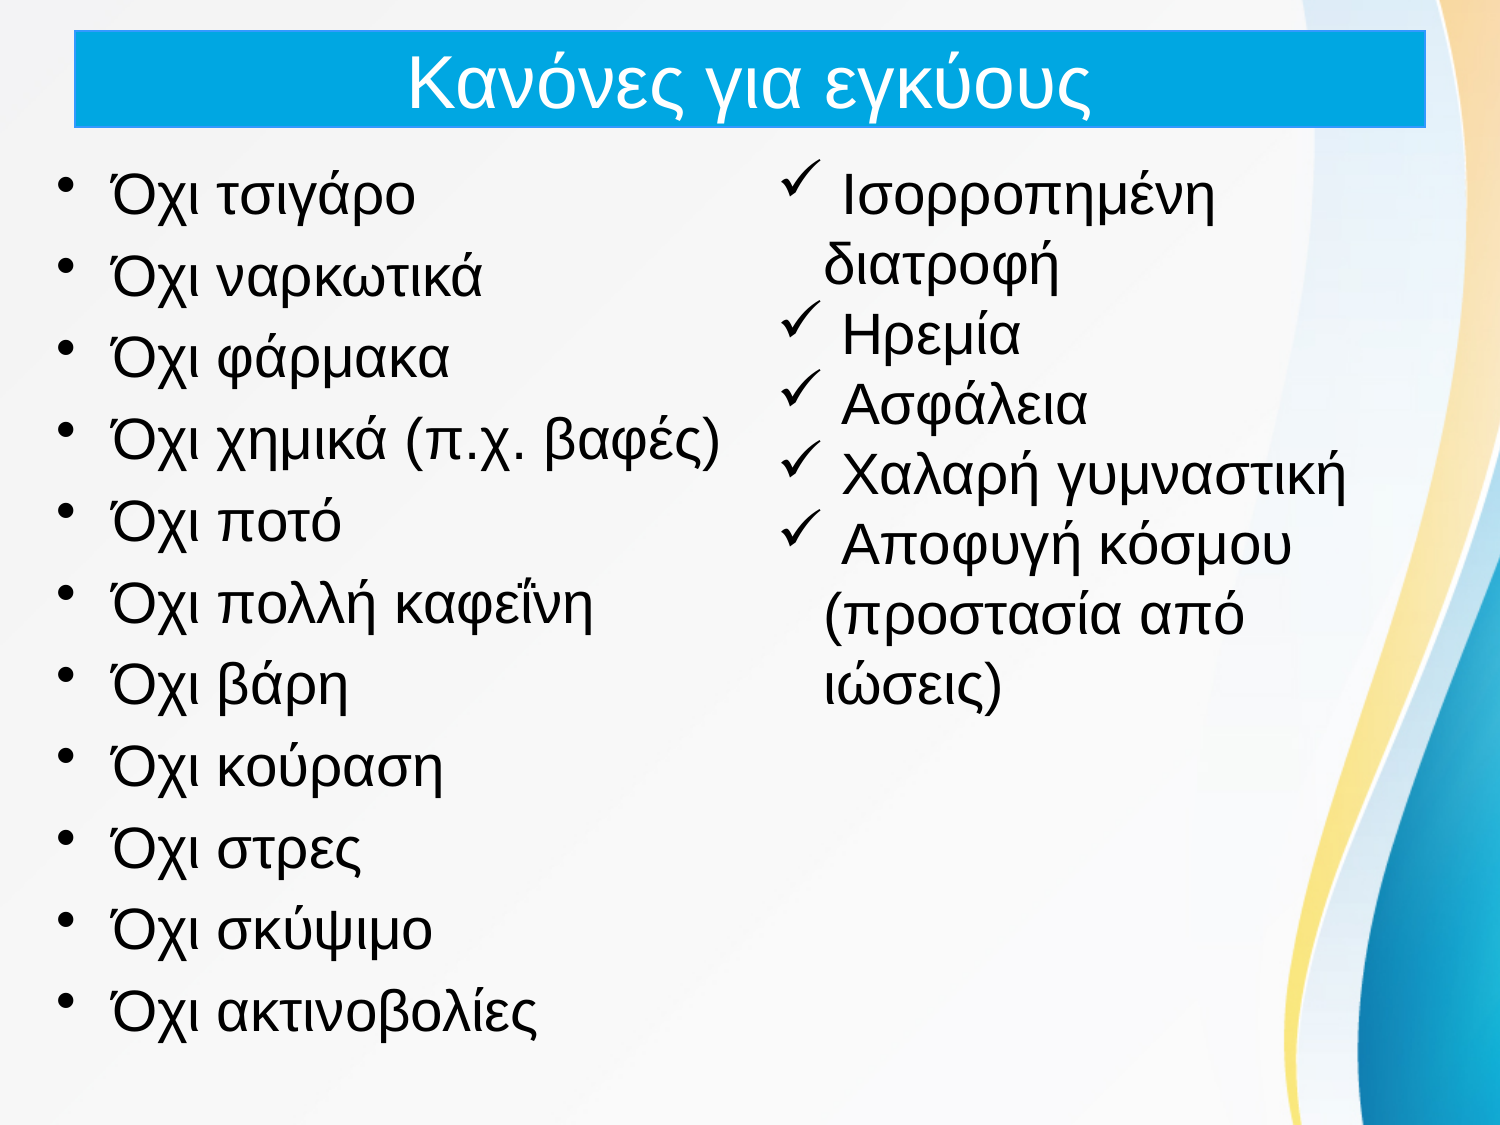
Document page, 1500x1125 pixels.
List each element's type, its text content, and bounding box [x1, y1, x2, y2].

text_box Ισορροπημένη διατροφή Ηρεμία Ασφάλεια Χαλαρή γυμναστική Αποφυγή κόσμου (προστασία από ιώσεις) [761, 148, 1397, 724]
picture [0, 0, 1500, 1125]
title Κανόνες για εγκύους [74, 30, 1426, 128]
list Όχι τσιγάρο Όχι ναρκωτικά Όχι φάρμακα Όχι χημικά (π.χ. βαφές) Όχι ποτό Όχι πολλή καφεΐνη Όχι βάρη Όχι κούραση Όχι στρες Όχι σκύψιμο Όχι ακτινοβολίες [41, 148, 1426, 1082]
